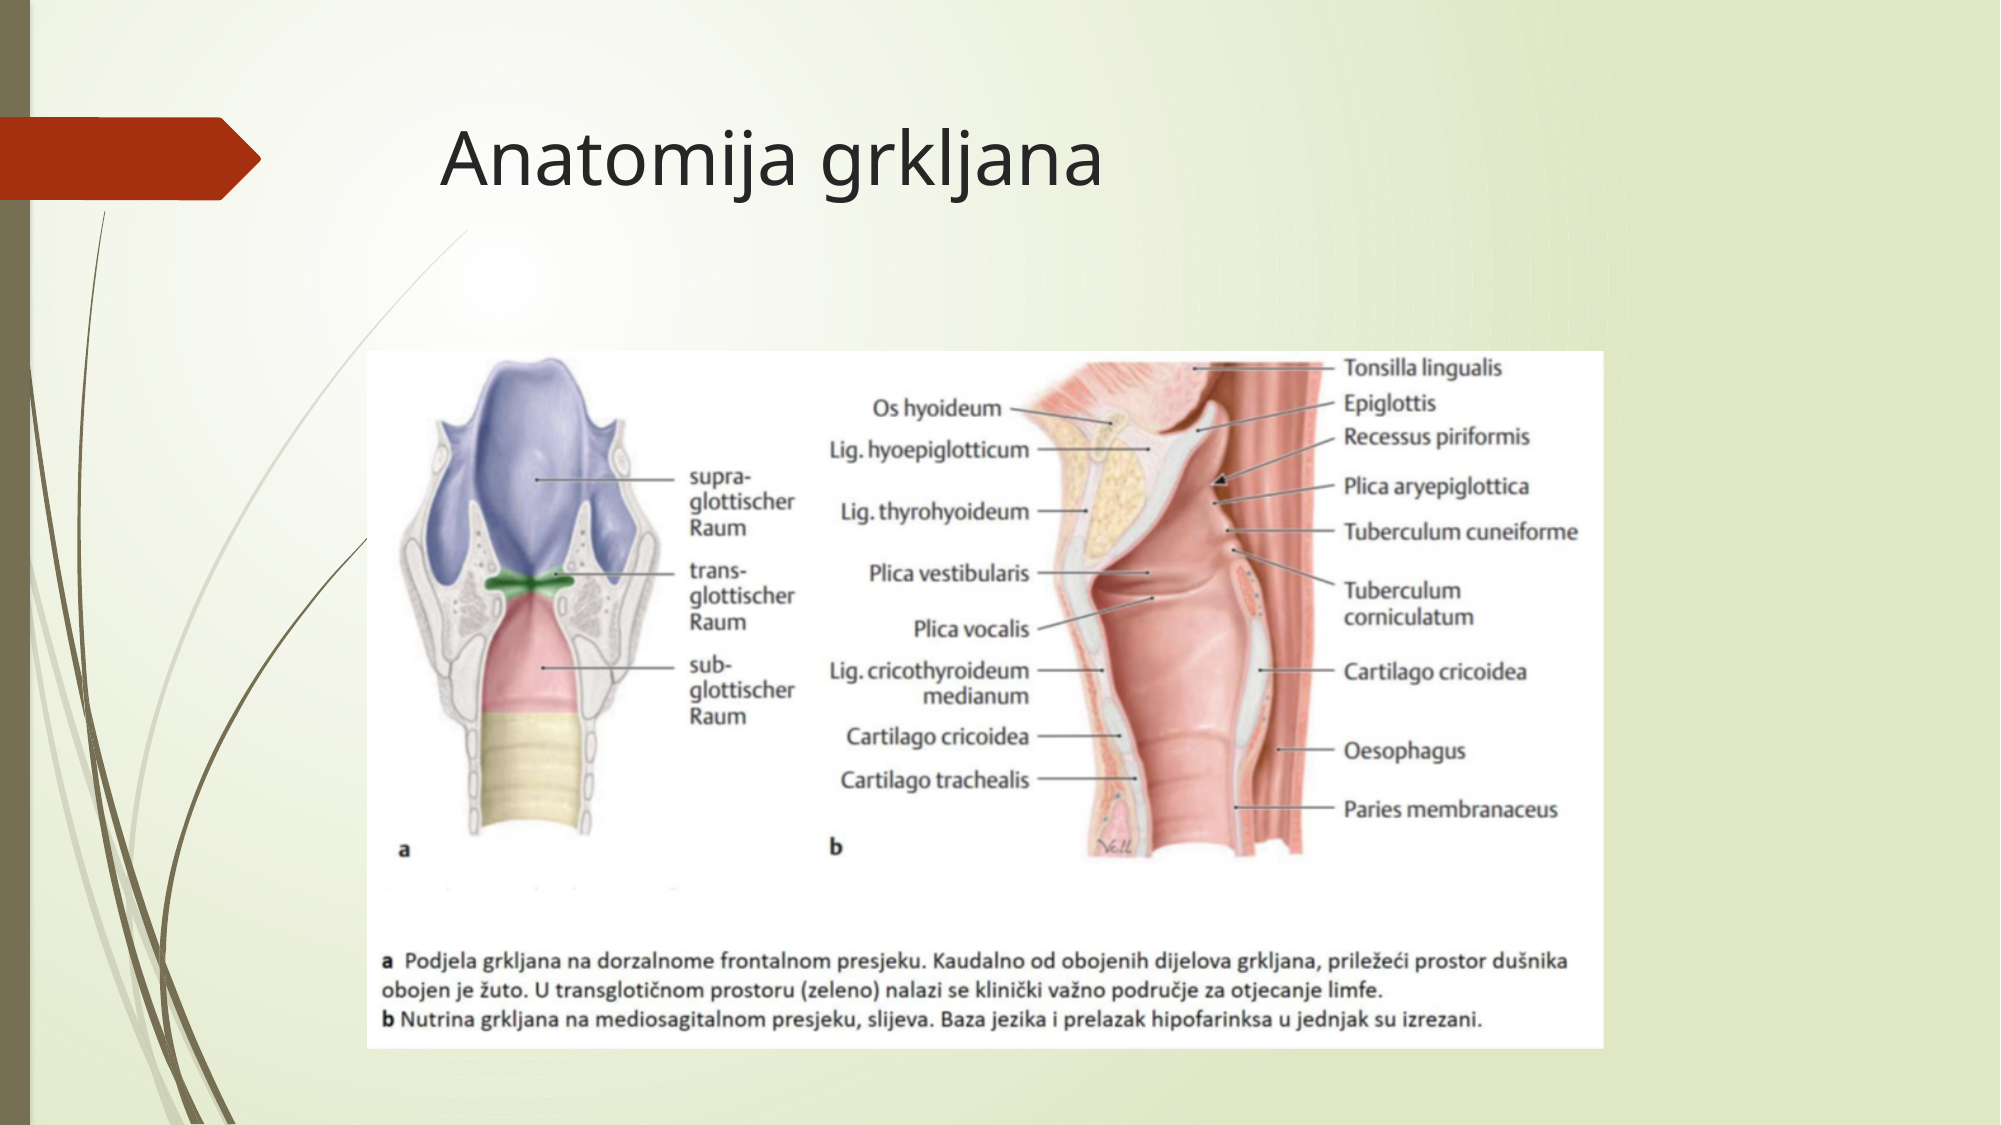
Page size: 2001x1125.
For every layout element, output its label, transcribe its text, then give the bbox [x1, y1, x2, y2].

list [366, 351, 1604, 1050]
title Anatomija grkljana [425, 102, 1888, 313]
